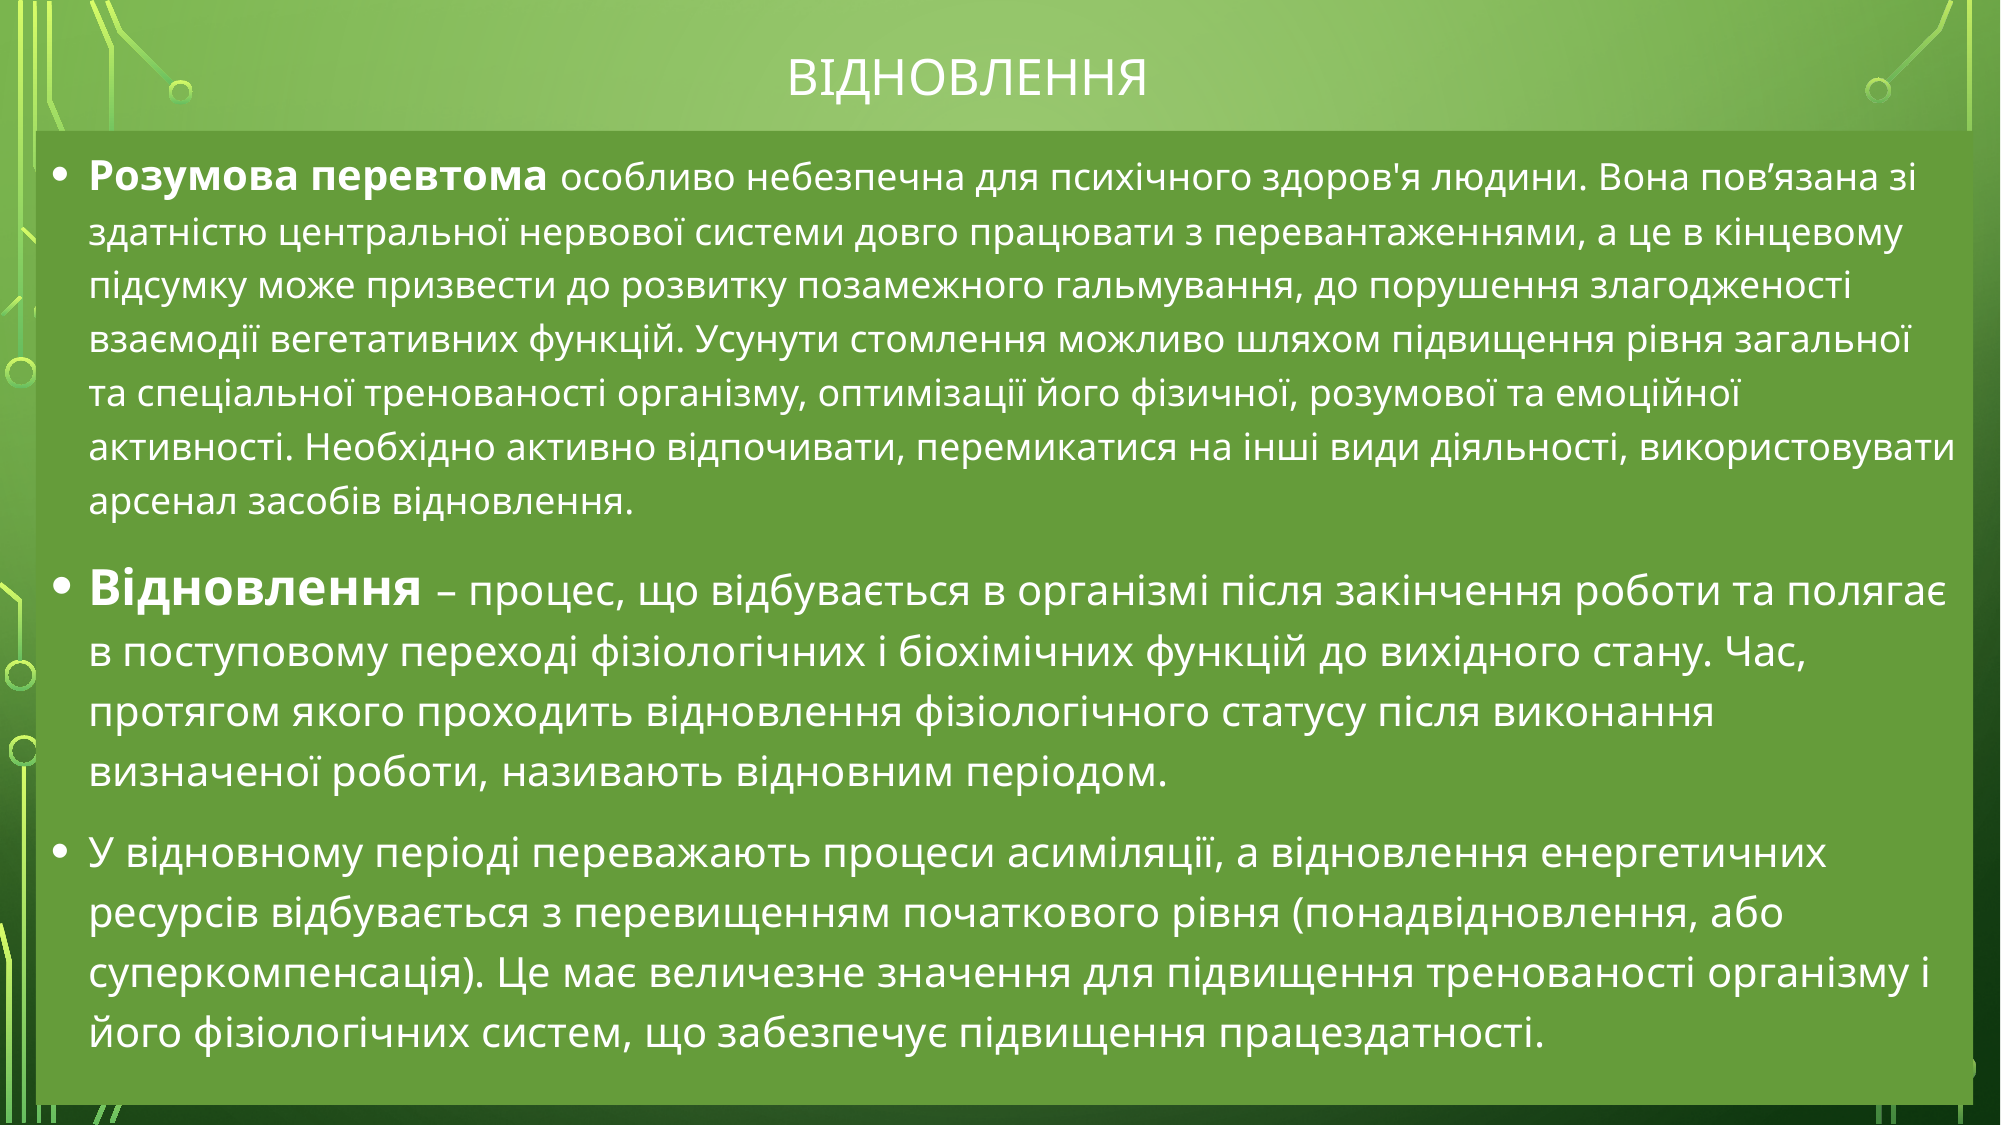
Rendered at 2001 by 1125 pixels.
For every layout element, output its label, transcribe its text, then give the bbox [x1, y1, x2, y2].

list Розумова перевтома особливо небезпечна для психічного здоров'я людини. Вона пов’язана зі здатністю центральної нервової системи довго працювати з перевантаженнями, а це в кінцевому підсумку може призвести до розвитку позамежного гальмування, до порушення злагодженості взаємодії вегетативних функцій. Усунути стомлення можливо шляхом підвищення рівня загальної та спеціальної тренованості організму, оптимізації його фізичної, розумової та емоційної активності. Необхідно активно відпочивати, перемикатися на інші види діяльності, використовувати арсенал засобів відновлення. Відновлення – процес, що відбувається в організмі після закінчення роботи та полягає в поступовому переході фізіологічних і біохімічних функцій до вихідного стану. Час, протягом якого проходить відновлення фізіологічного статусу після виконання визначеної роботи, називають відновним періодом. У відновному періоді переважають процеси асиміляції, а відновлення енергетичних ресурсів відбувається з перевищенням початкового рівня (понадвідновлення, або суперкомпенсація). Це має величезне значення для підвищення тренованості організму і його фізіологічних систем, що забезпечує підвищення працездатності. [35, 130, 1974, 1105]
title Відновлення [187, 44, 1763, 115]
